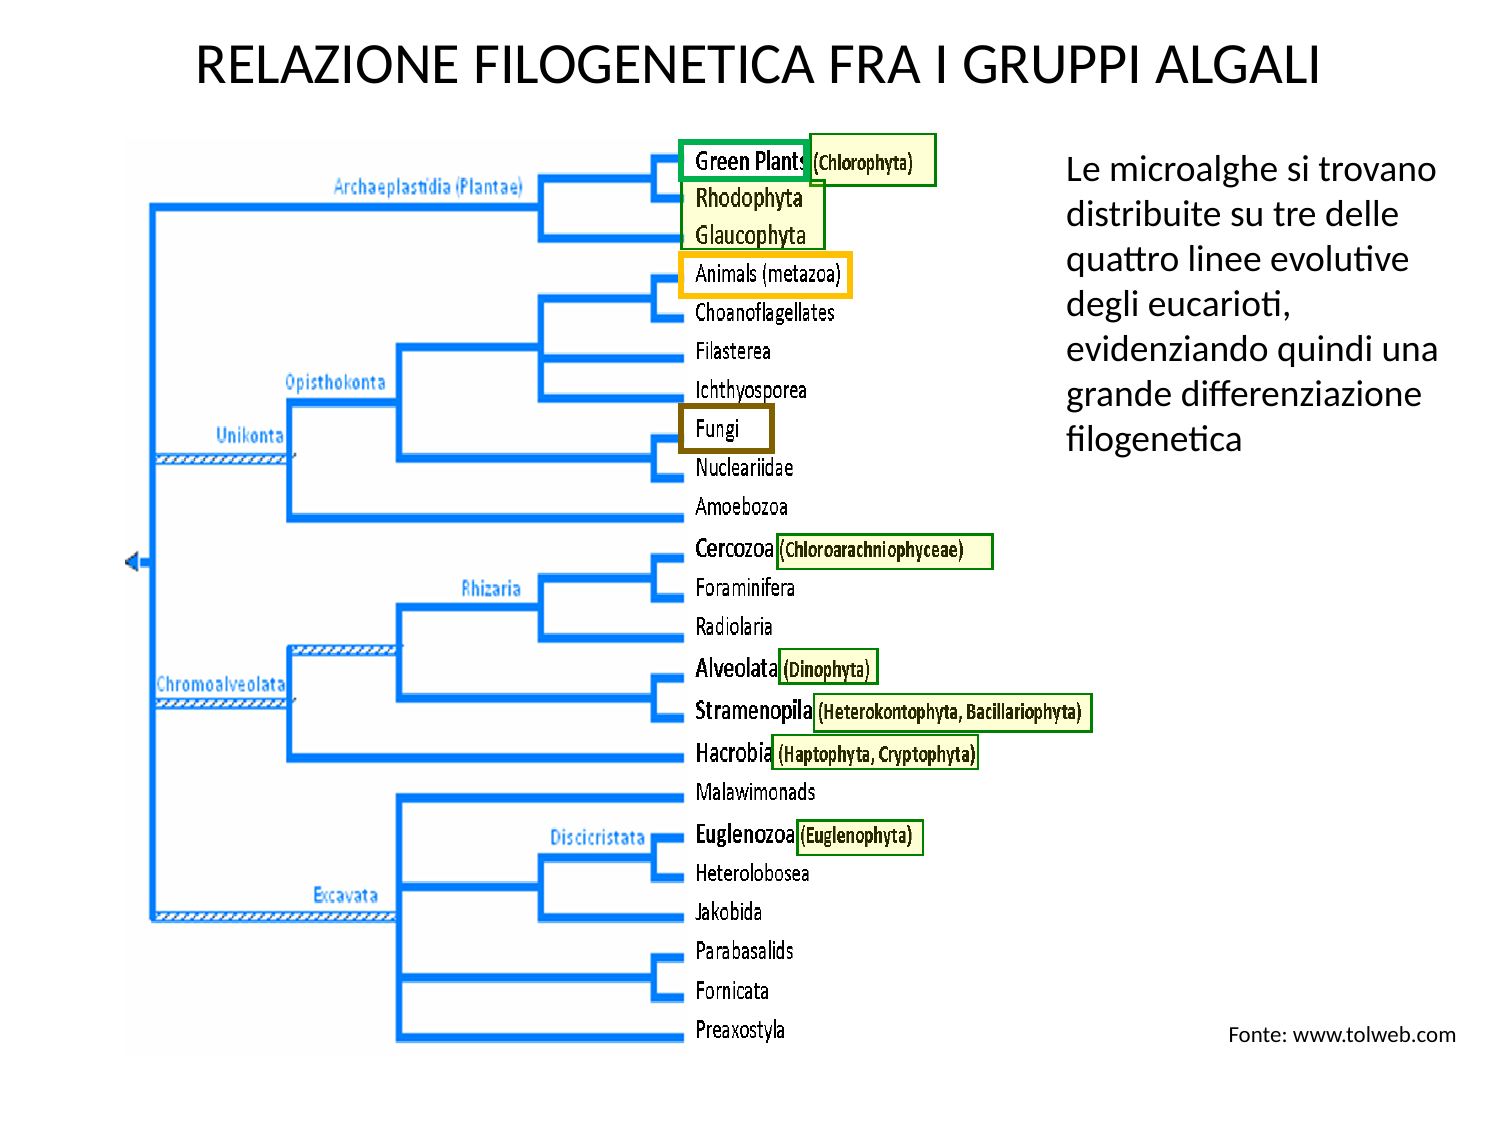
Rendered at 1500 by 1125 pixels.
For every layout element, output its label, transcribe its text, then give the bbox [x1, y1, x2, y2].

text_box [125, 133, 1121, 1056]
text_box Le microalghe si trovano distribuite su tre delle quattro linee evolutive degli eucarioti, evidenziando quindi una grande differenziazione filogenetica [1121, 136, 1490, 467]
text_box Fonte: www.tolweb.com [1213, 1012, 1473, 1055]
text_box RELAZIONE FILOGENETICA FRA I GRUPPI ALGALI [69, 18, 1450, 103]
